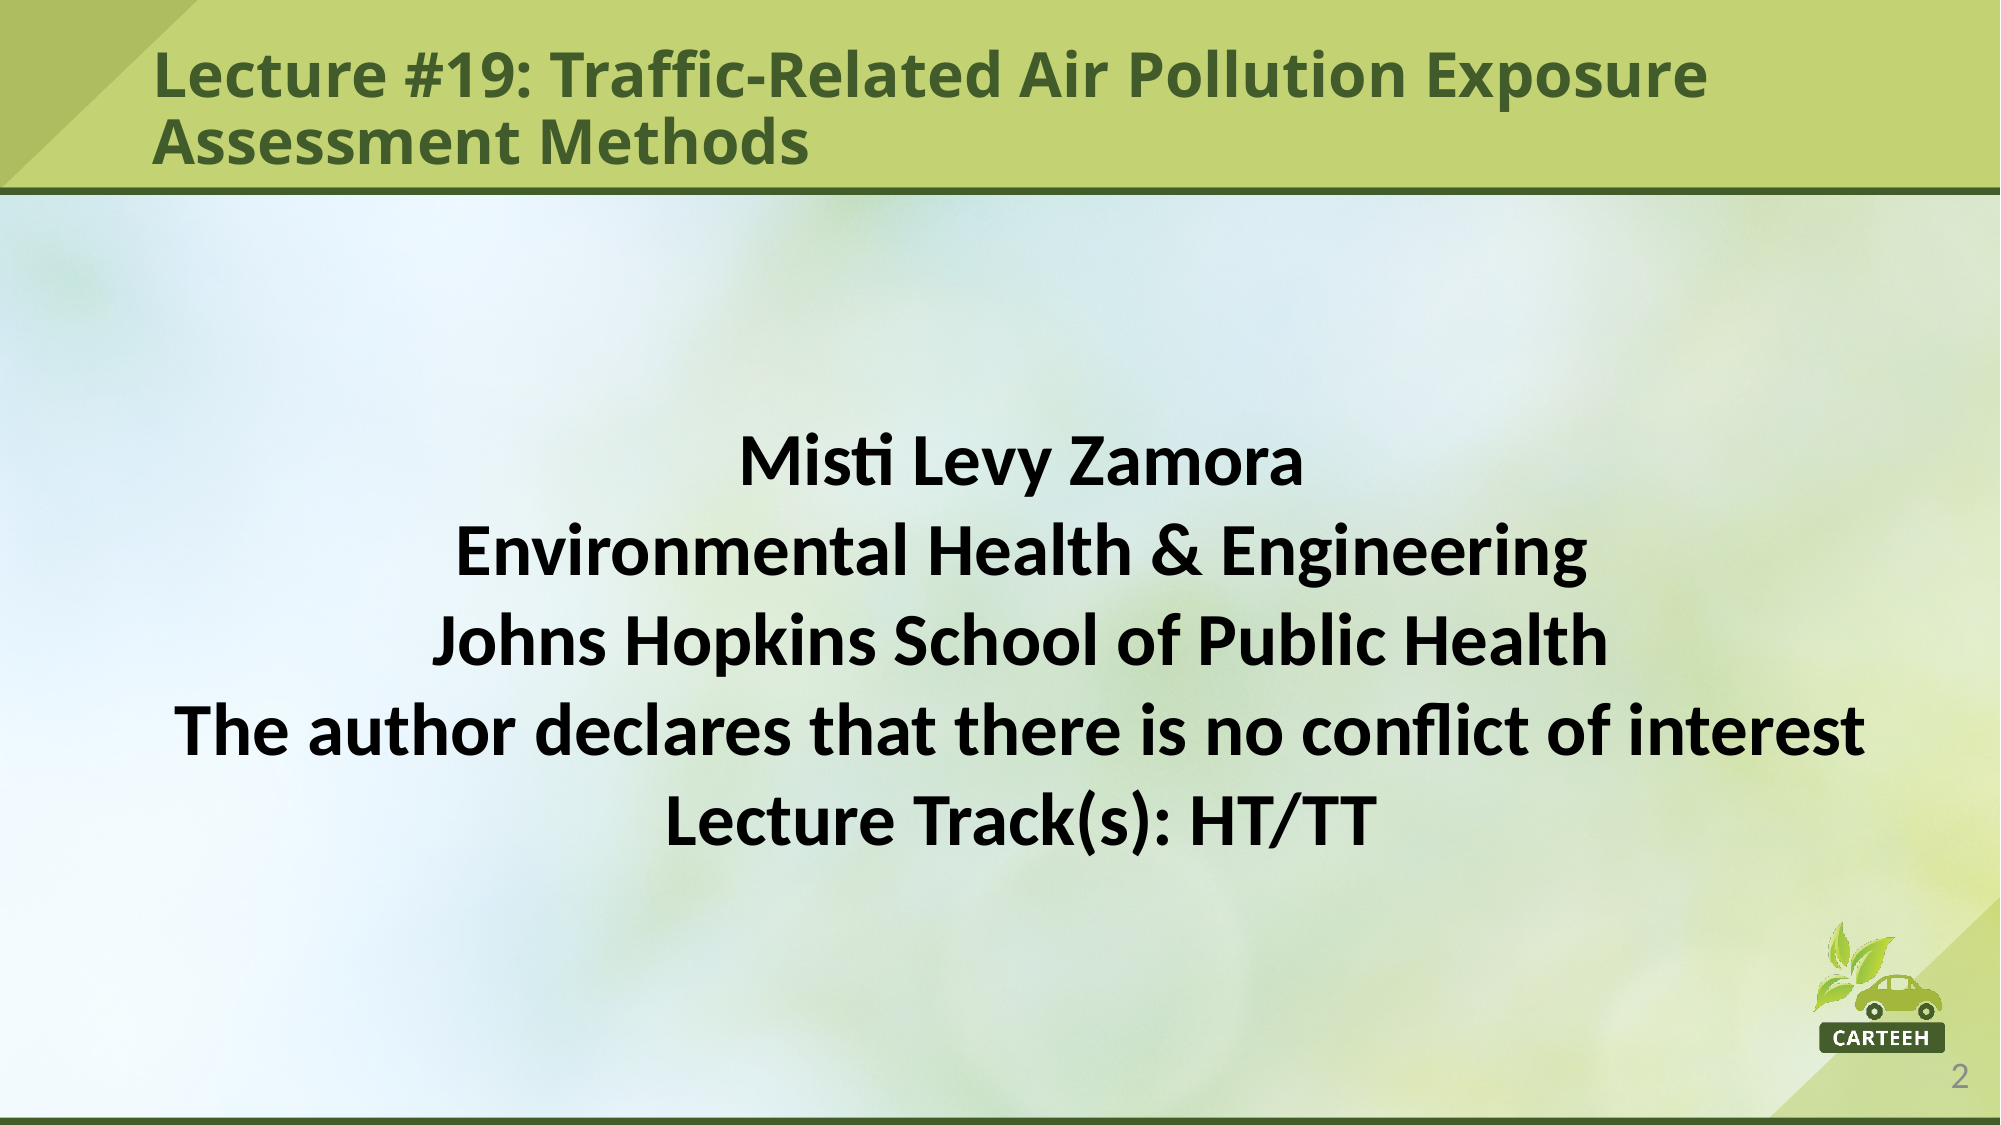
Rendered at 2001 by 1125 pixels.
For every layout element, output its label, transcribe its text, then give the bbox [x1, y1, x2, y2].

title Lecture #19: Traffic-Related Air Pollution Exposure Assessment Methods [137, 34, 2000, 188]
text_box [106, 285, 1819, 382]
text_box Misti Levy Zamora Environmental Health & Engineering Johns Hopkins School of Public Health The author declares that there is no conflict of interest Lecture Track(s): HT/TT [155, 403, 1889, 869]
picture [1813, 920, 1945, 1053]
